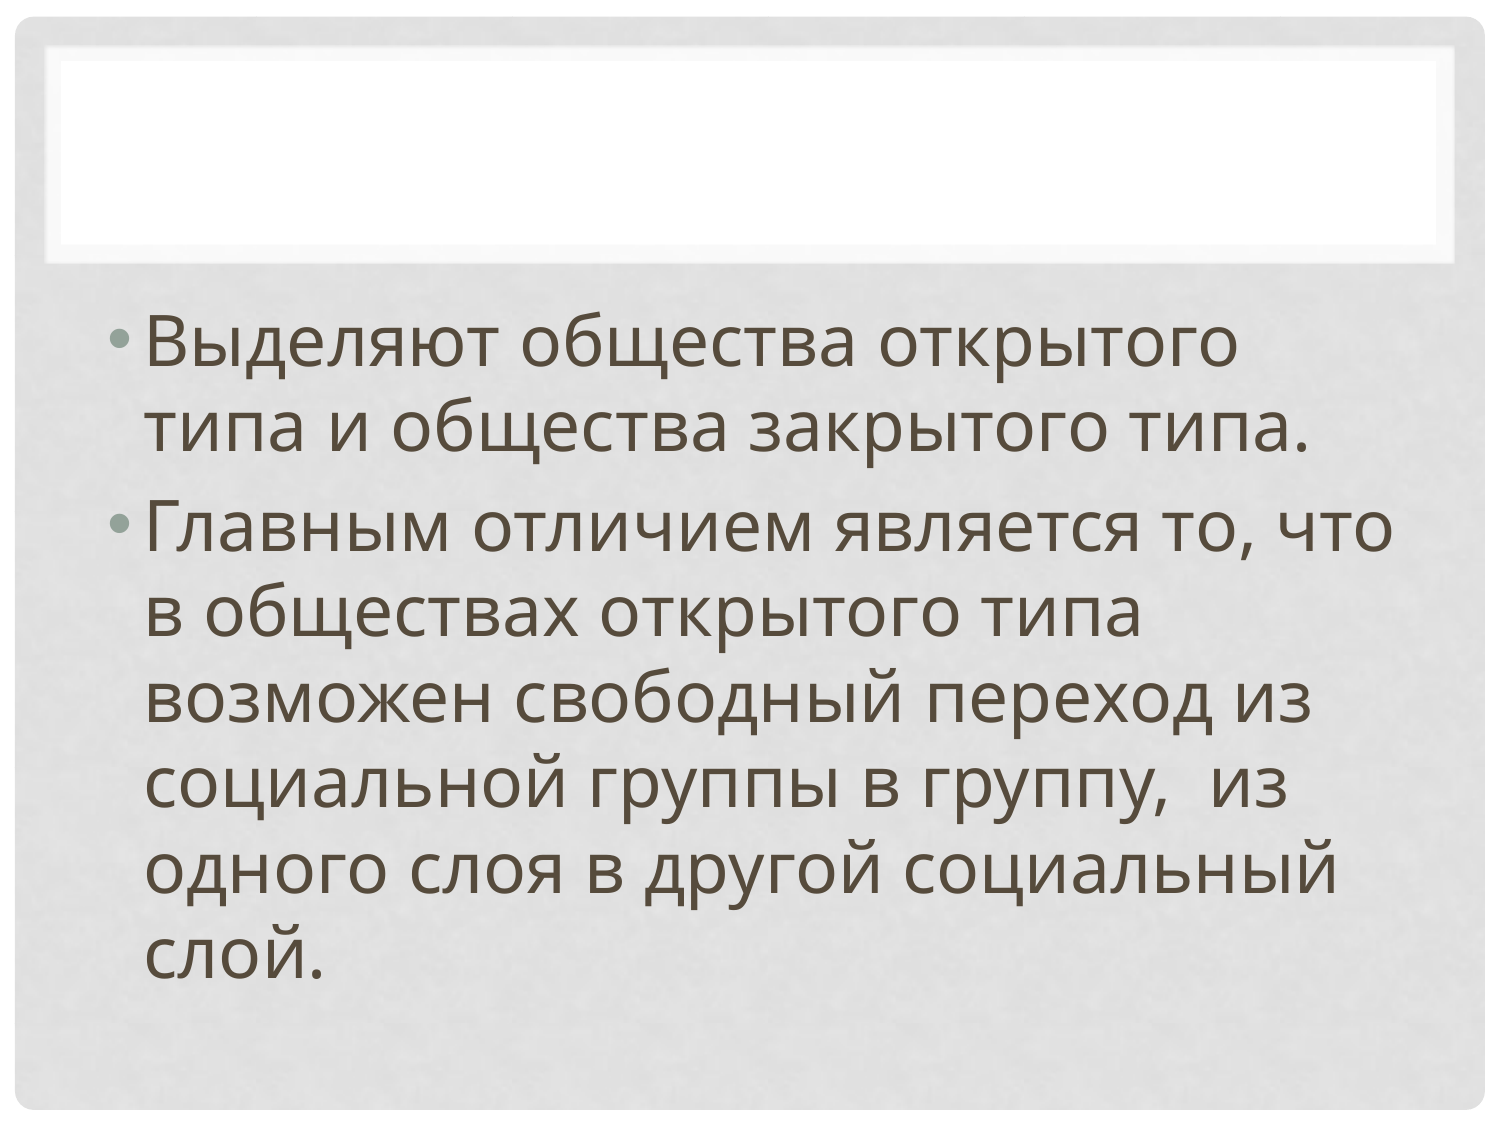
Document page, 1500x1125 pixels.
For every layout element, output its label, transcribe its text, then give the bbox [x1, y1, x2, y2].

list Выделяют общества открытого типа и общества закрытого типа. Главным отличием является то, что в обществах открытого типа возможен свободный переход из социальной группы в группу, из одного слоя в другой социальный слой. [75, 287, 1425, 1005]
